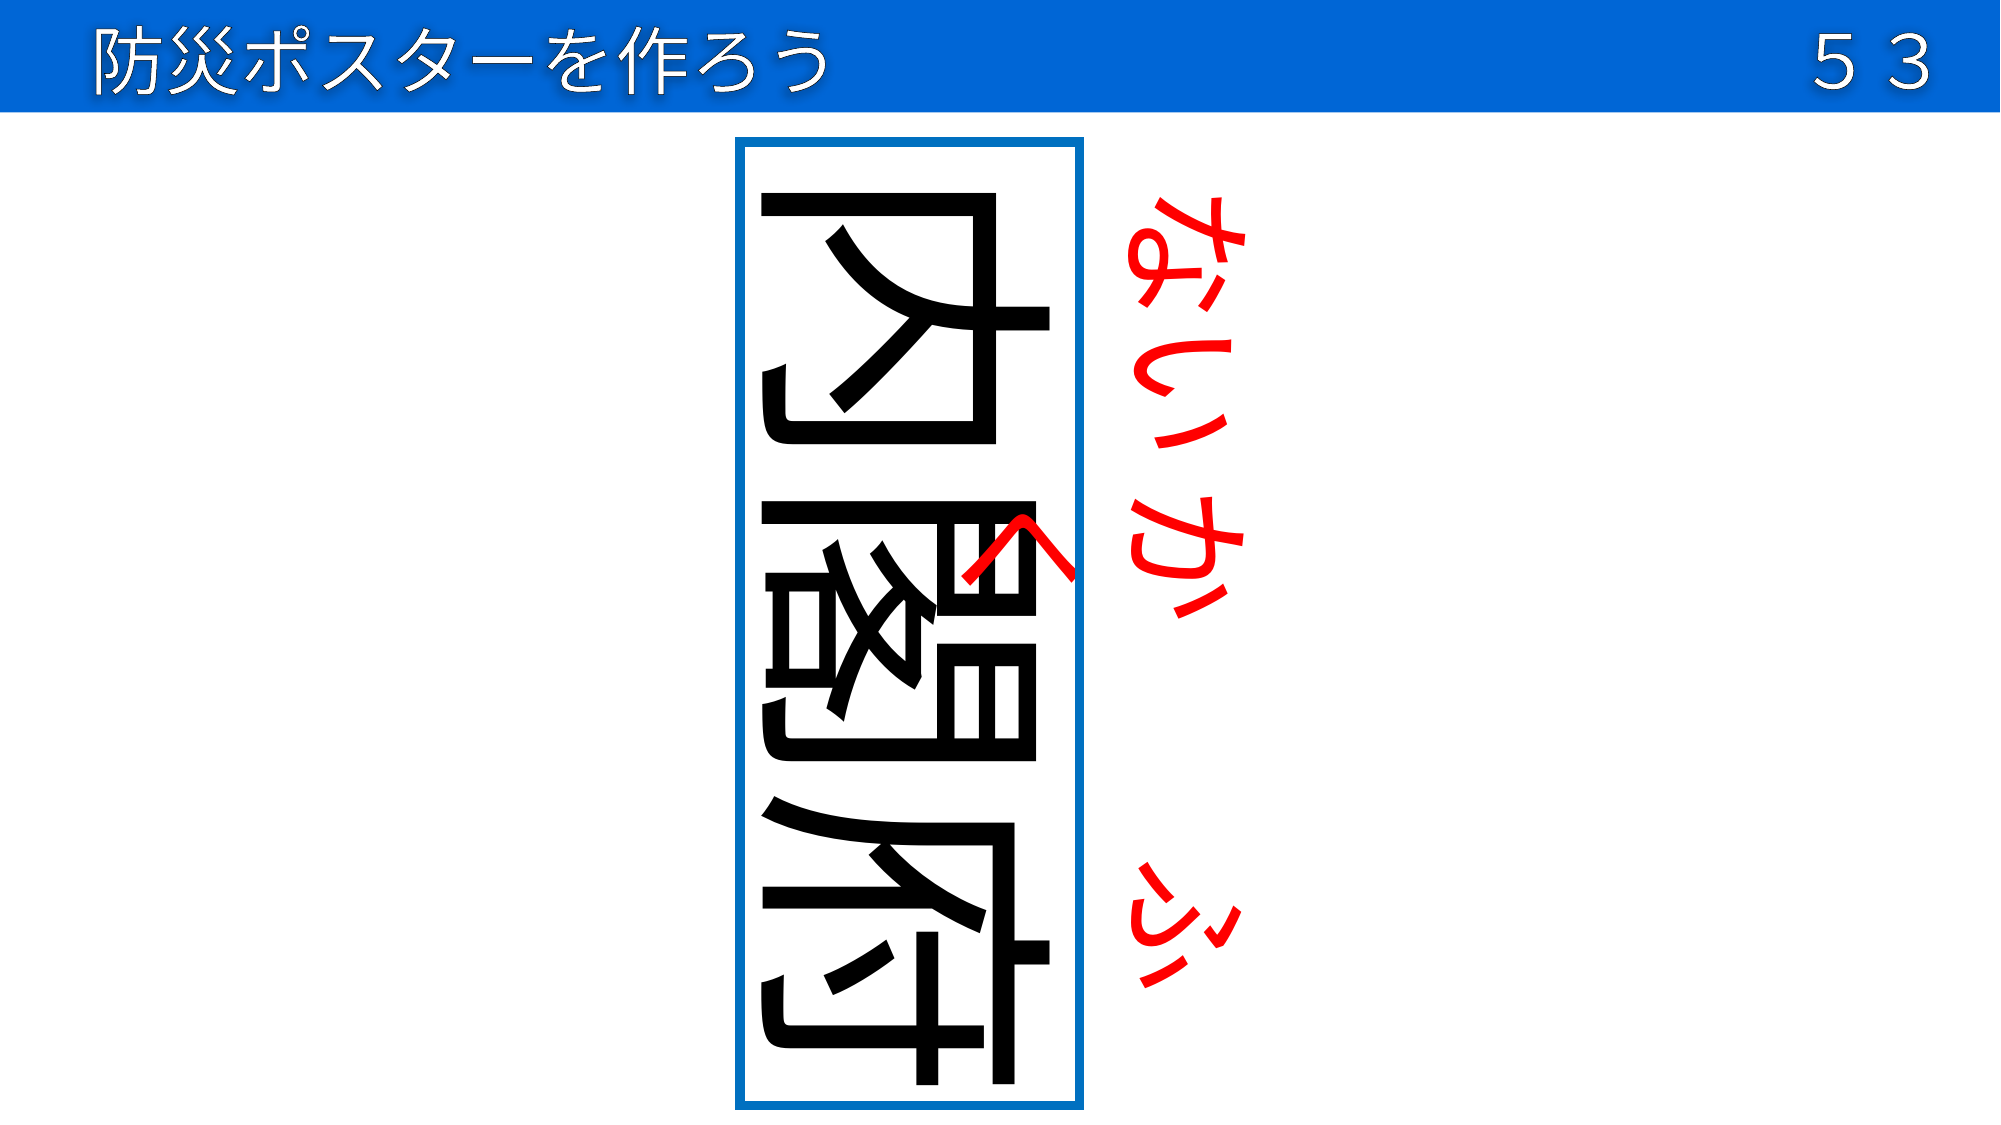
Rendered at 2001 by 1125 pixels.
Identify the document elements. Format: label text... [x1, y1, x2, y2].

text_box [0, 0, 2000, 113]
text_box かく [1083, 471, 1281, 764]
text_box [739, 141, 1081, 1107]
text_box ふ [1083, 842, 1281, 997]
text_box ない [1083, 170, 1281, 463]
text_box 内閣府 [698, 147, 1108, 1125]
text_box ５３ [1782, 6, 1963, 112]
text_box 防災ポスターを作ろう [75, 6, 859, 112]
